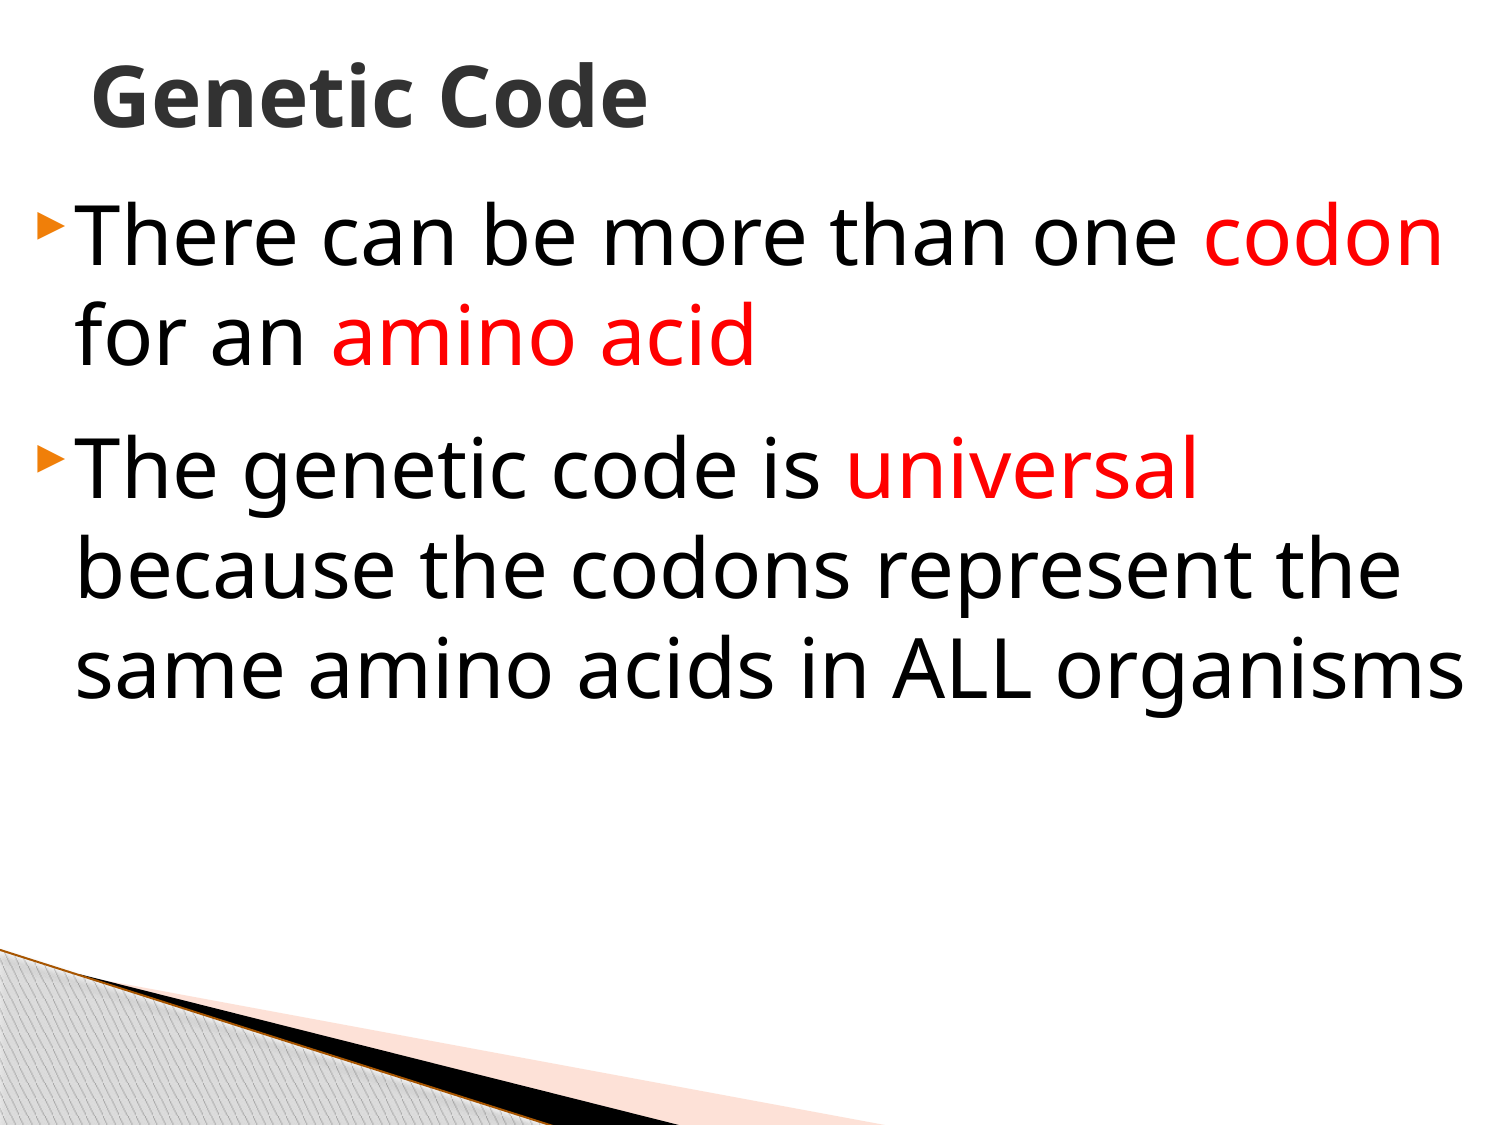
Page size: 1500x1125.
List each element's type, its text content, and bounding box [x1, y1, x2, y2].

list There can be more than one codon for an amino acid The genetic code is universal because the codons represent the same amino acids in ALL organisms [0, 174, 1500, 986]
title Genetic Code [75, 0, 1425, 188]
